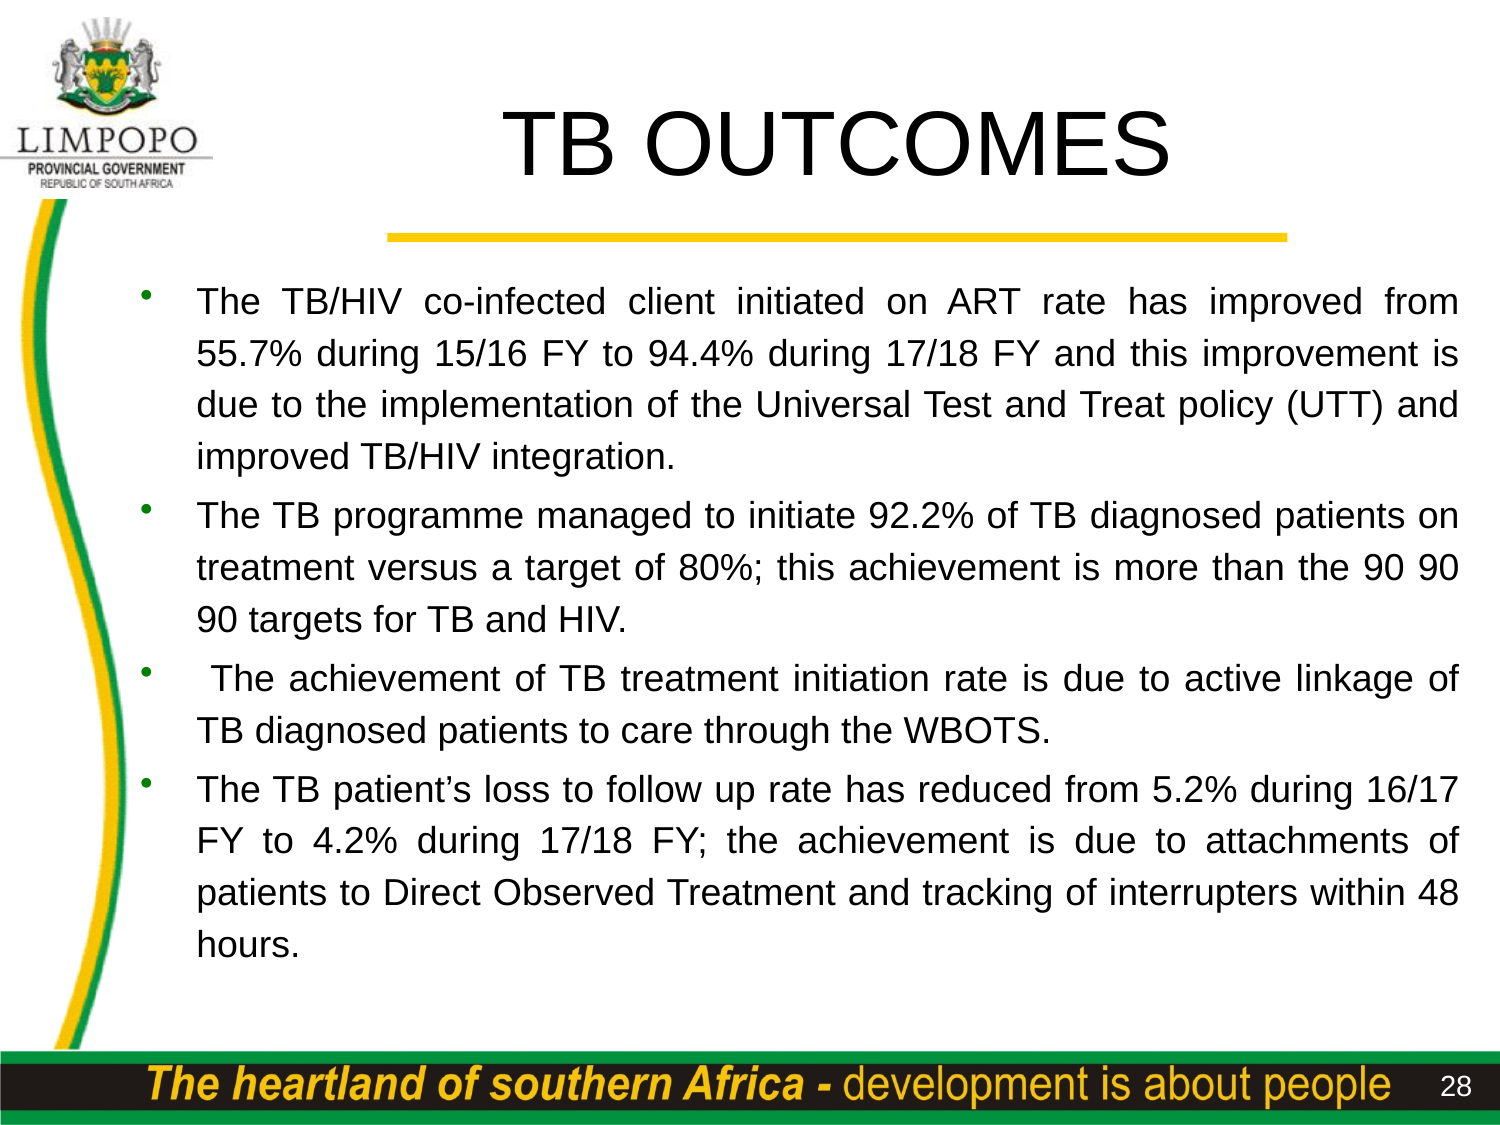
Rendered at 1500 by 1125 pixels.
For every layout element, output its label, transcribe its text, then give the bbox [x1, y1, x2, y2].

picture [0, 17, 213, 188]
title TB OUTCOMES [212, 45, 1463, 233]
list The TB/HIV co-infected client initiated on ART rate has improved from 55.7% during 15/16 FY to 94.4% during 17/18 FY and this improvement is due to the implementation of the Universal Test and Treat policy (UTT) and improved TB/HIV integration. The TB programme managed to initiate 92.2% of TB diagnosed patients on treatment versus a target of 80%; this achievement is more than the 90 90 90 targets for TB and HIV. The achievement of TB treatment initiation rate is due to active linkage of TB diagnosed patients to care through the WBOTS. The TB patient’s loss to follow up rate has reduced from 5.2% during 16/17 FY to 4.2% during 17/18 FY; the achievement is due to attachments of patients to Direct Observed Treatment and tracking of interrupters within 48 hours. [125, 262, 1475, 1005]
picture [0, 1051, 1500, 1125]
picture [12, 199, 131, 1050]
slide_number 28 [1387, 1059, 1488, 1125]
